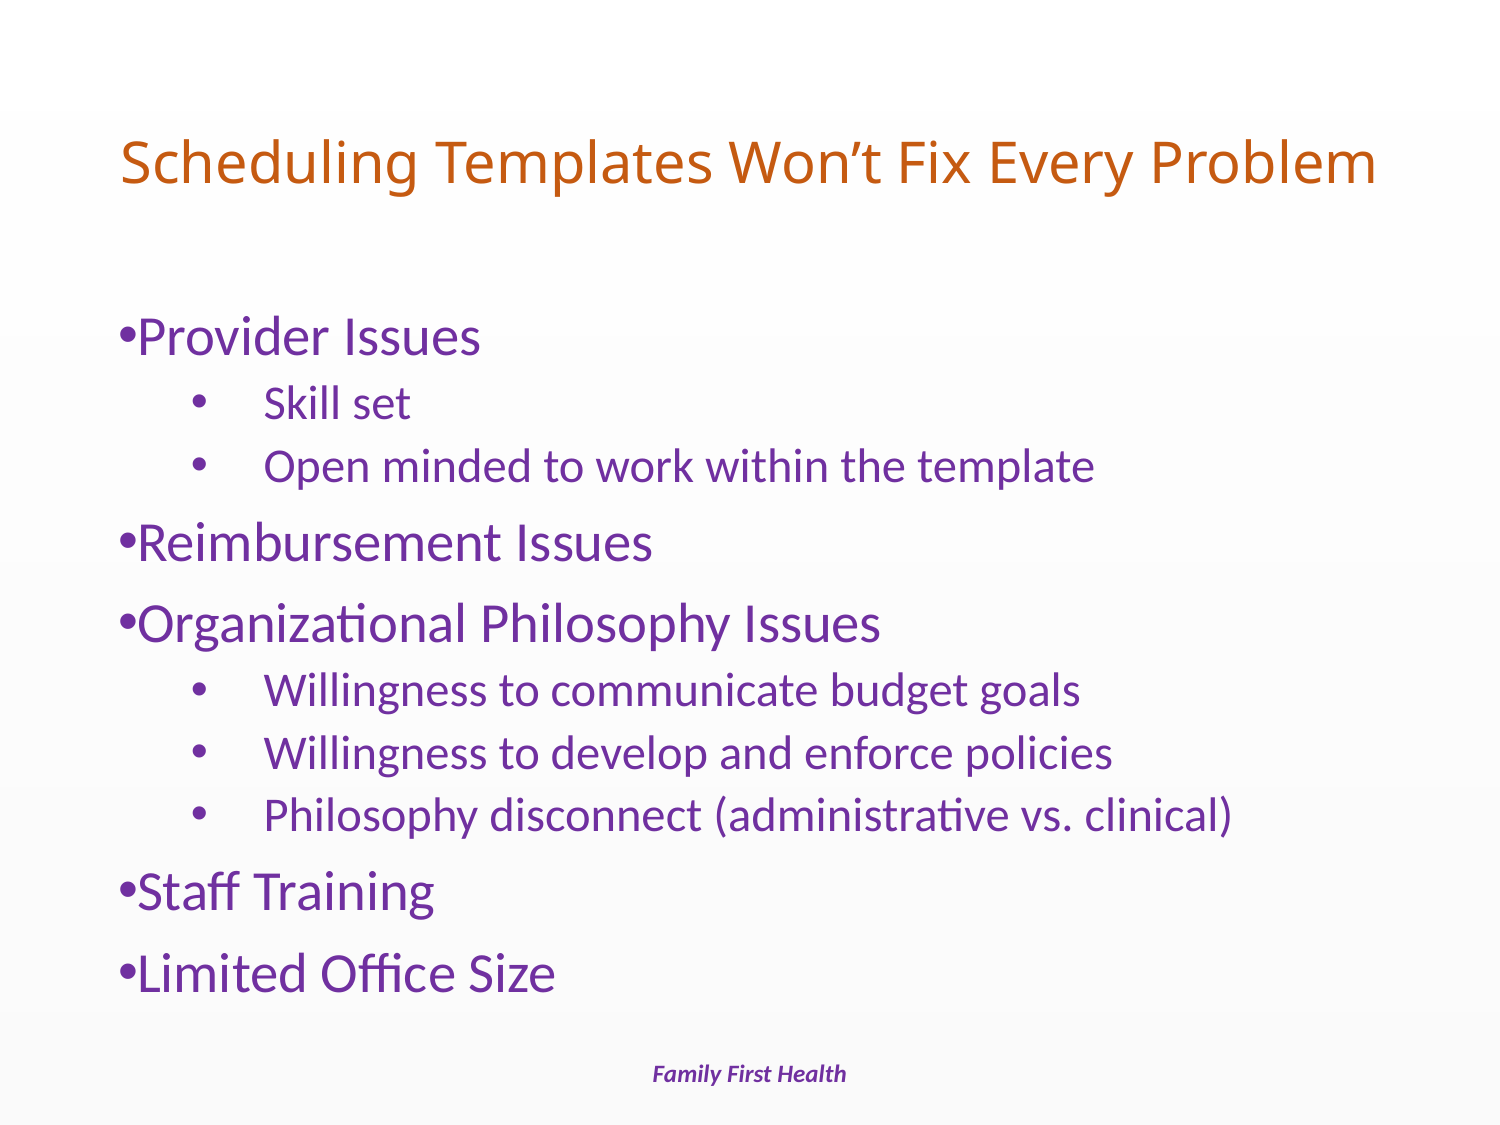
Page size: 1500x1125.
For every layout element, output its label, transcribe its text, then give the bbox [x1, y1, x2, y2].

list Provider Issues Skill set Open minded to work within the template Reimbursement Issues Organizational Philosophy Issues Willingness to communicate budget goals Willingness to develop and enforce policies Philosophy disconnect (administrative vs. clinical) Staff Training Limited Office Size [103, 299, 1397, 1014]
title Scheduling Templates Won’t Fix Every Problem [103, 59, 1397, 278]
footer Family First Health [496, 1042, 1004, 1103]
